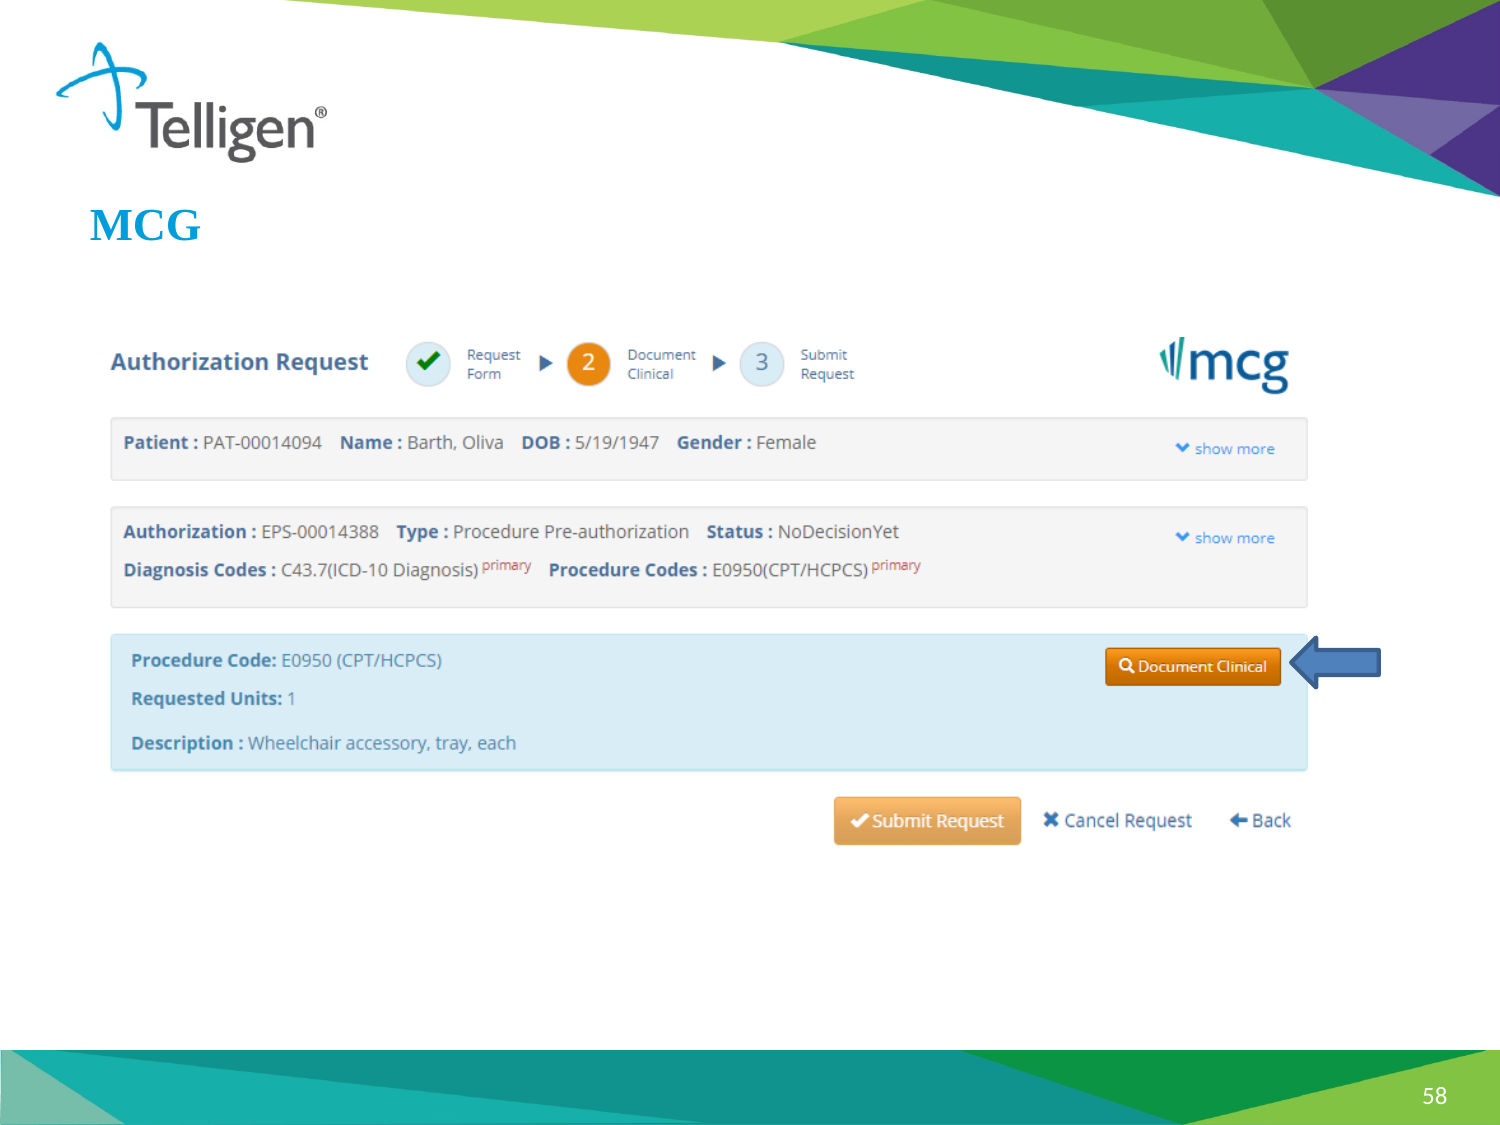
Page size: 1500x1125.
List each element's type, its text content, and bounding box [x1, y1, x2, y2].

picture [50, 0, 1500, 197]
picture [0, 1050, 1500, 1125]
text_box [1341, 647, 1381, 678]
picture [89, 337, 1336, 872]
list MCG [75, 187, 1138, 263]
